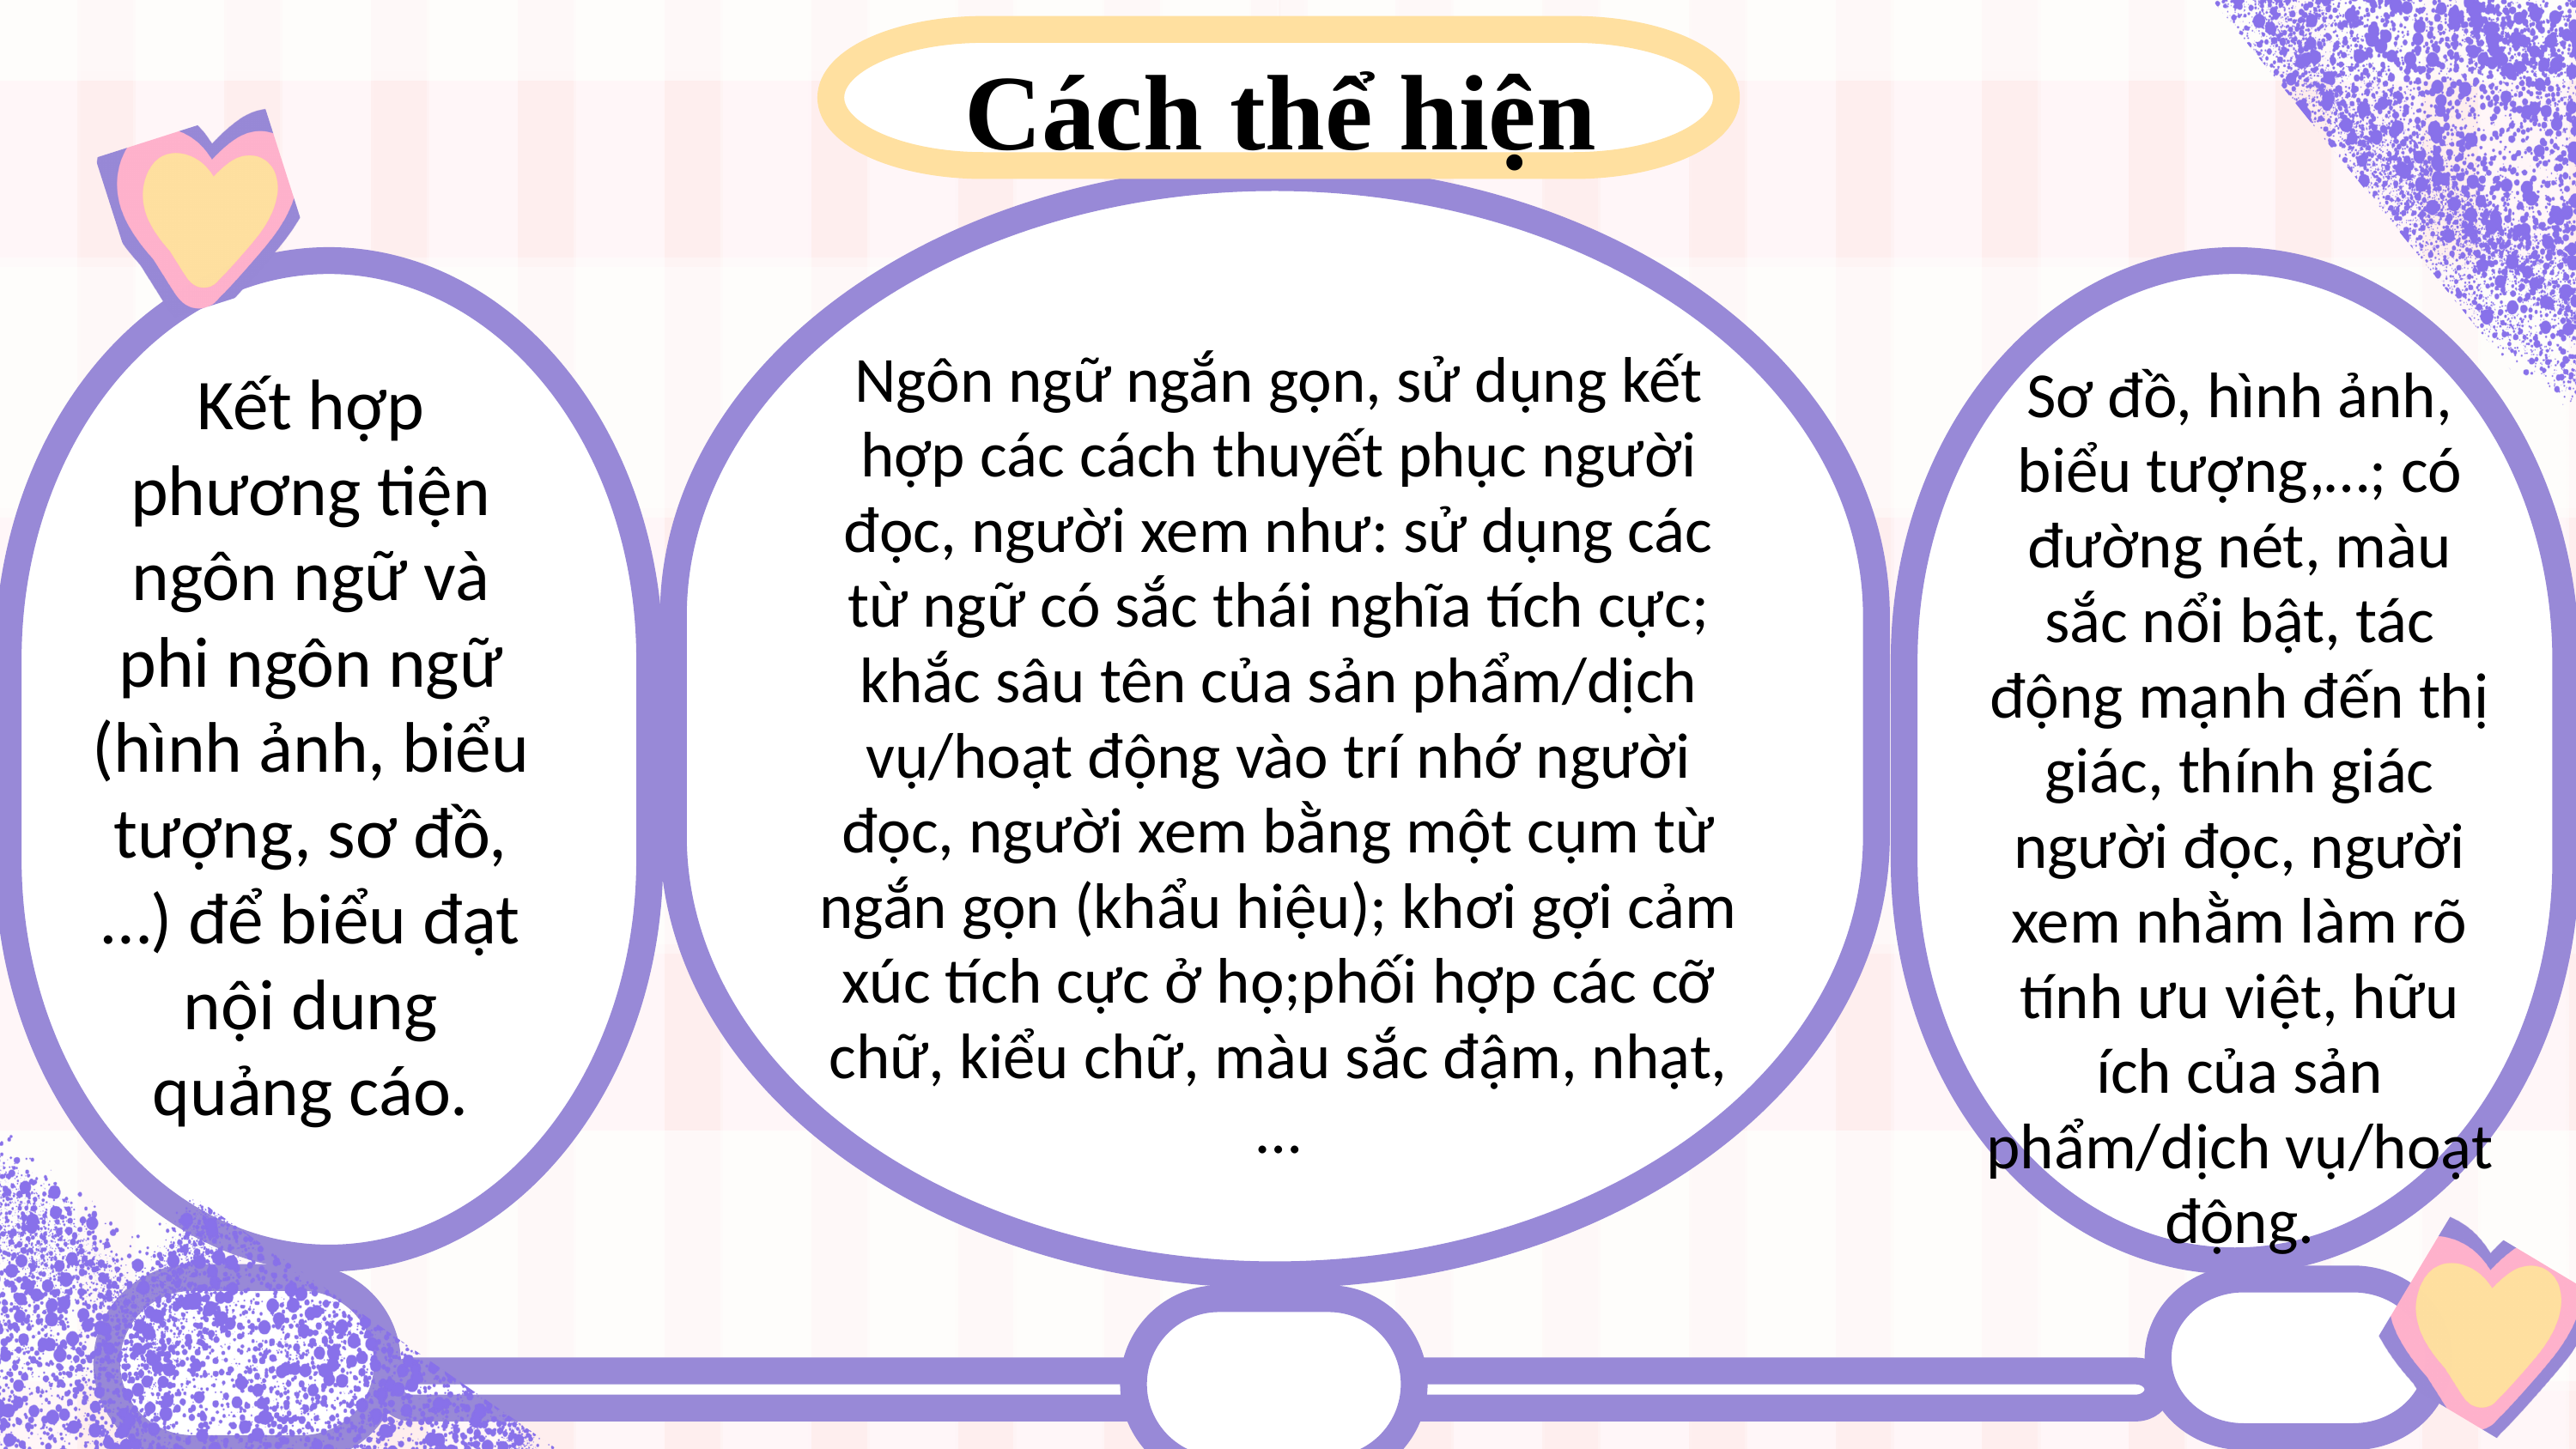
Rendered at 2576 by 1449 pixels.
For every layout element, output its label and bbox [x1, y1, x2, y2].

text_box [106, 1276, 388, 1449]
text_box [1133, 1298, 1415, 1449]
text_box [672, 177, 1877, 1276]
text_box [1419, 1370, 2153, 1409]
text_box [2158, 1278, 2439, 1437]
text_box [830, 28, 1727, 167]
text_box [392, 1370, 1128, 1409]
text_box [0, 0, 2576, 1449]
text_box [1904, 260, 2567, 1262]
text_box [8, 260, 650, 1258]
